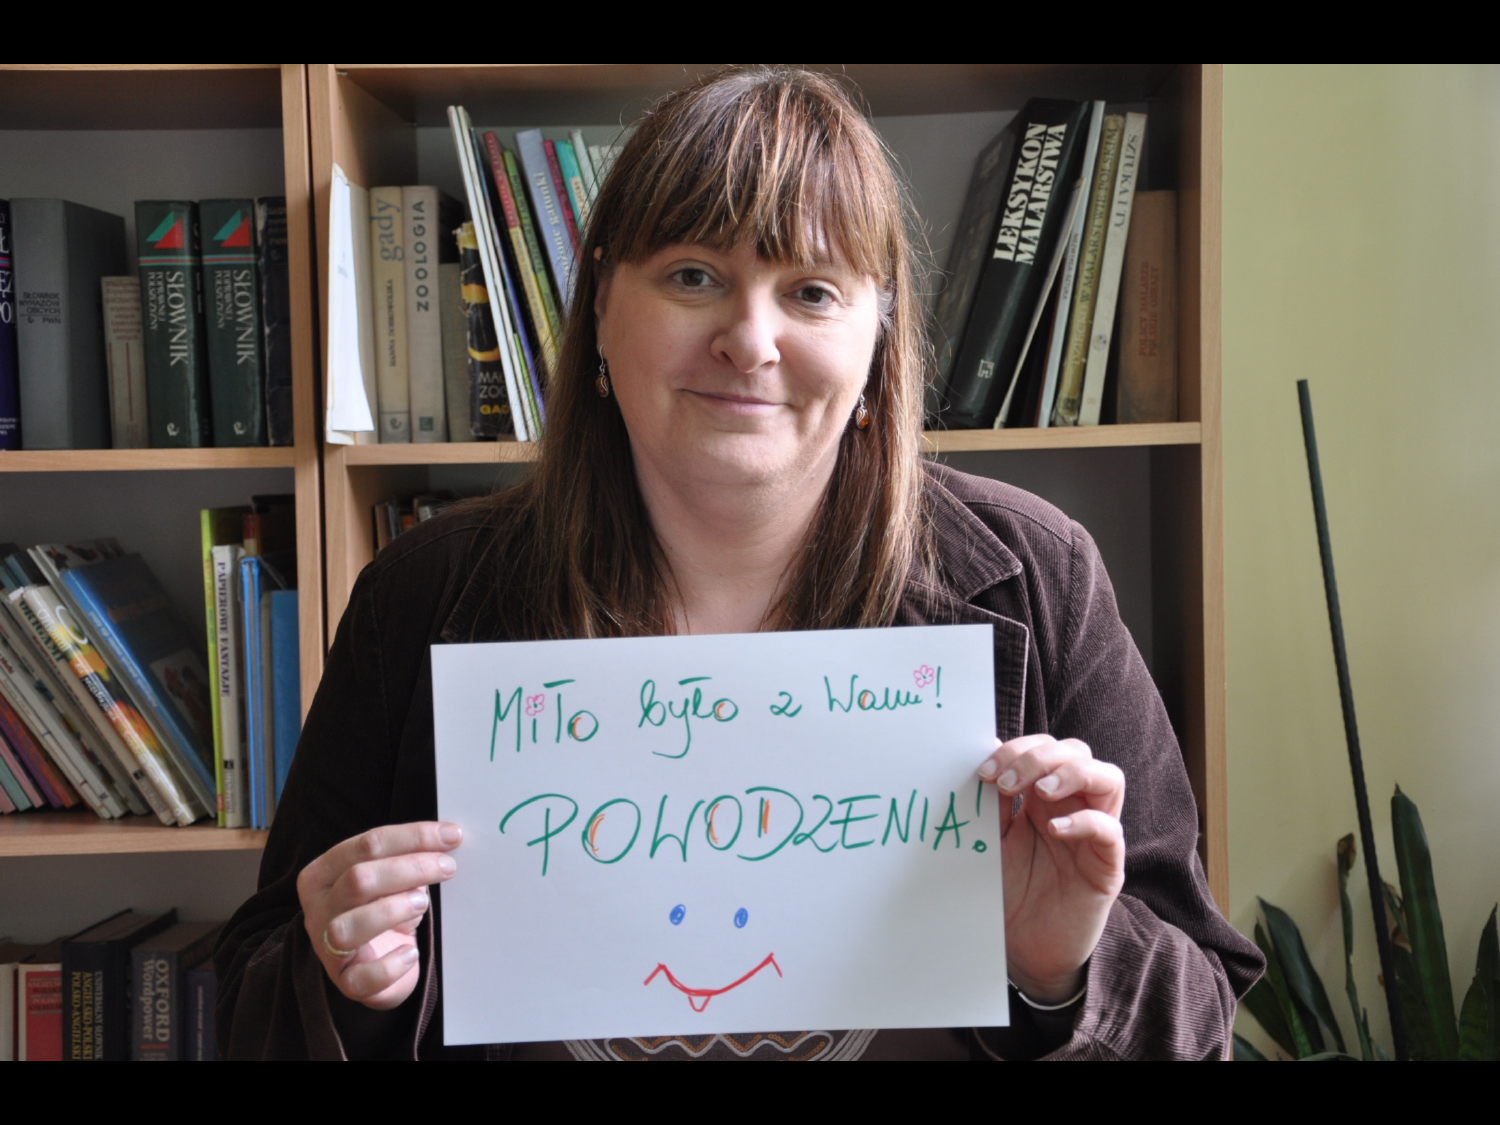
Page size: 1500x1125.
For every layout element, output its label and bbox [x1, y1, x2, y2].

picture [0, 64, 1500, 1061]
